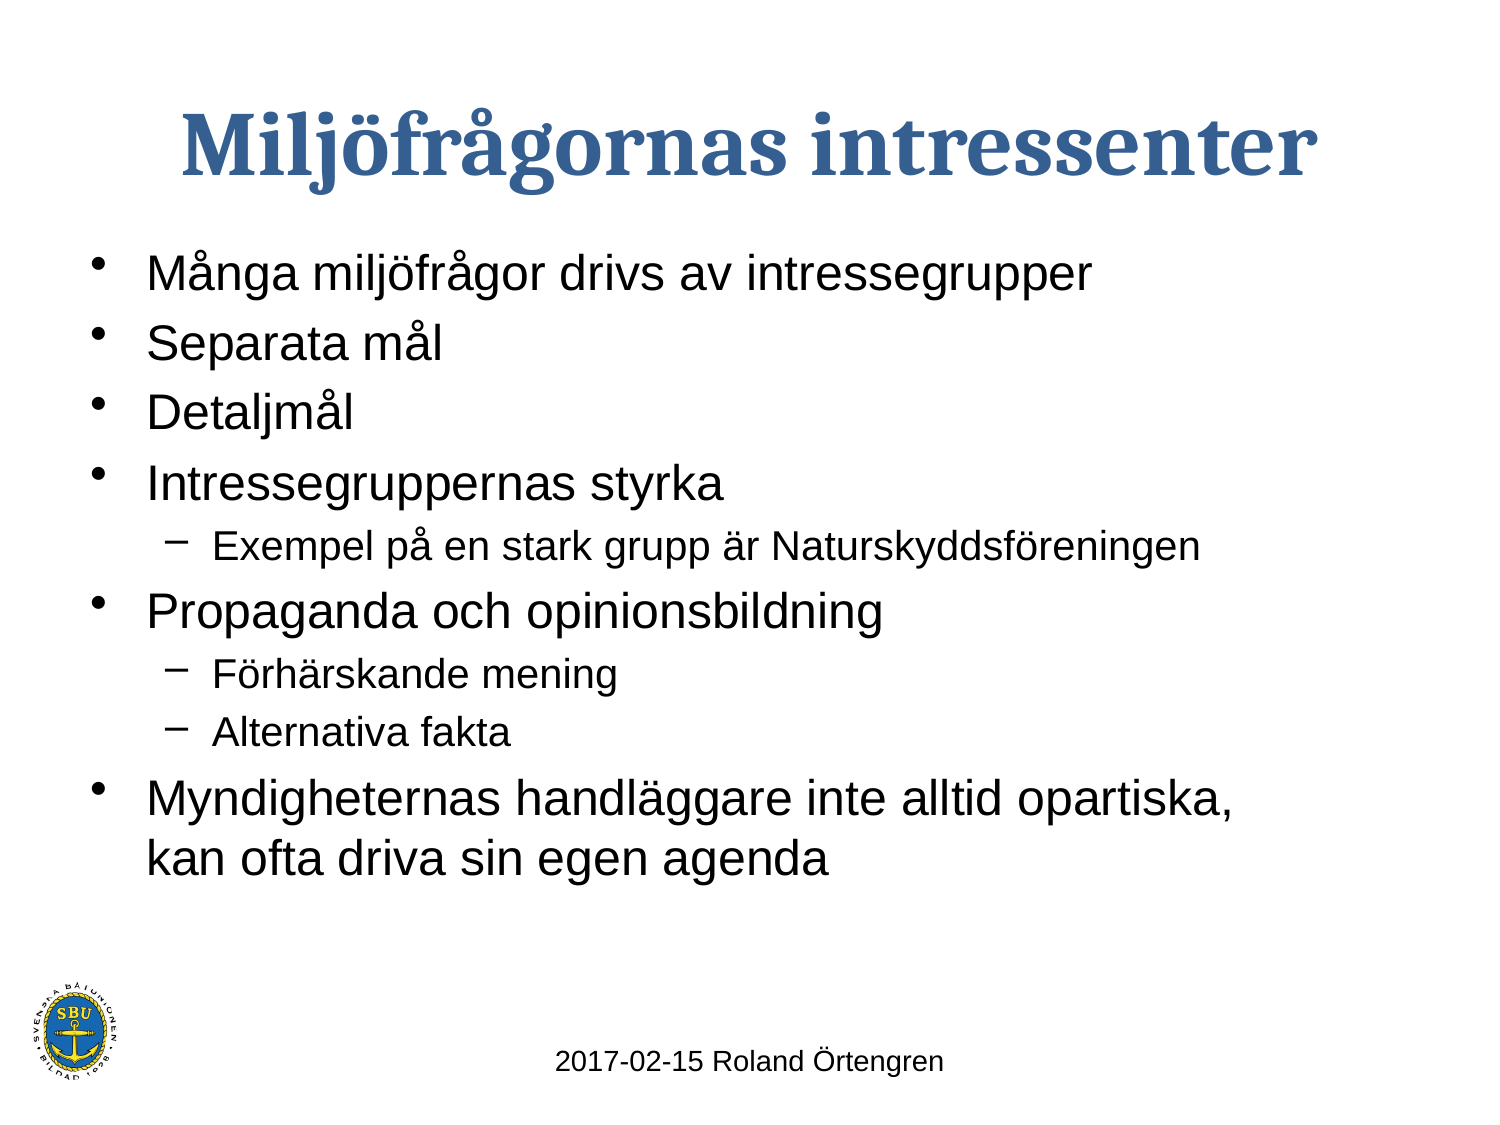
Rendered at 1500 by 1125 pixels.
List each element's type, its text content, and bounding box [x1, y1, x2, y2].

title Miljöfrågornas intressenter [75, 45, 1425, 232]
list Många miljöfrågor drivs av intressegrupper Separata mål Detaljmål Intressegruppernas styrka Exempel på en stark grupp är Naturskyddsföreningen Propaganda och opinionsbildning Förhärskande mening Alternativa fakta Myndigheternas handläggare inte alltid opartiska, kan ofta driva sin egen agenda [75, 232, 1425, 977]
footer 2017-02-15 Roland Örtengren [512, 1034, 988, 1125]
picture [33, 1035, 40, 1043]
picture [33, 981, 117, 1080]
